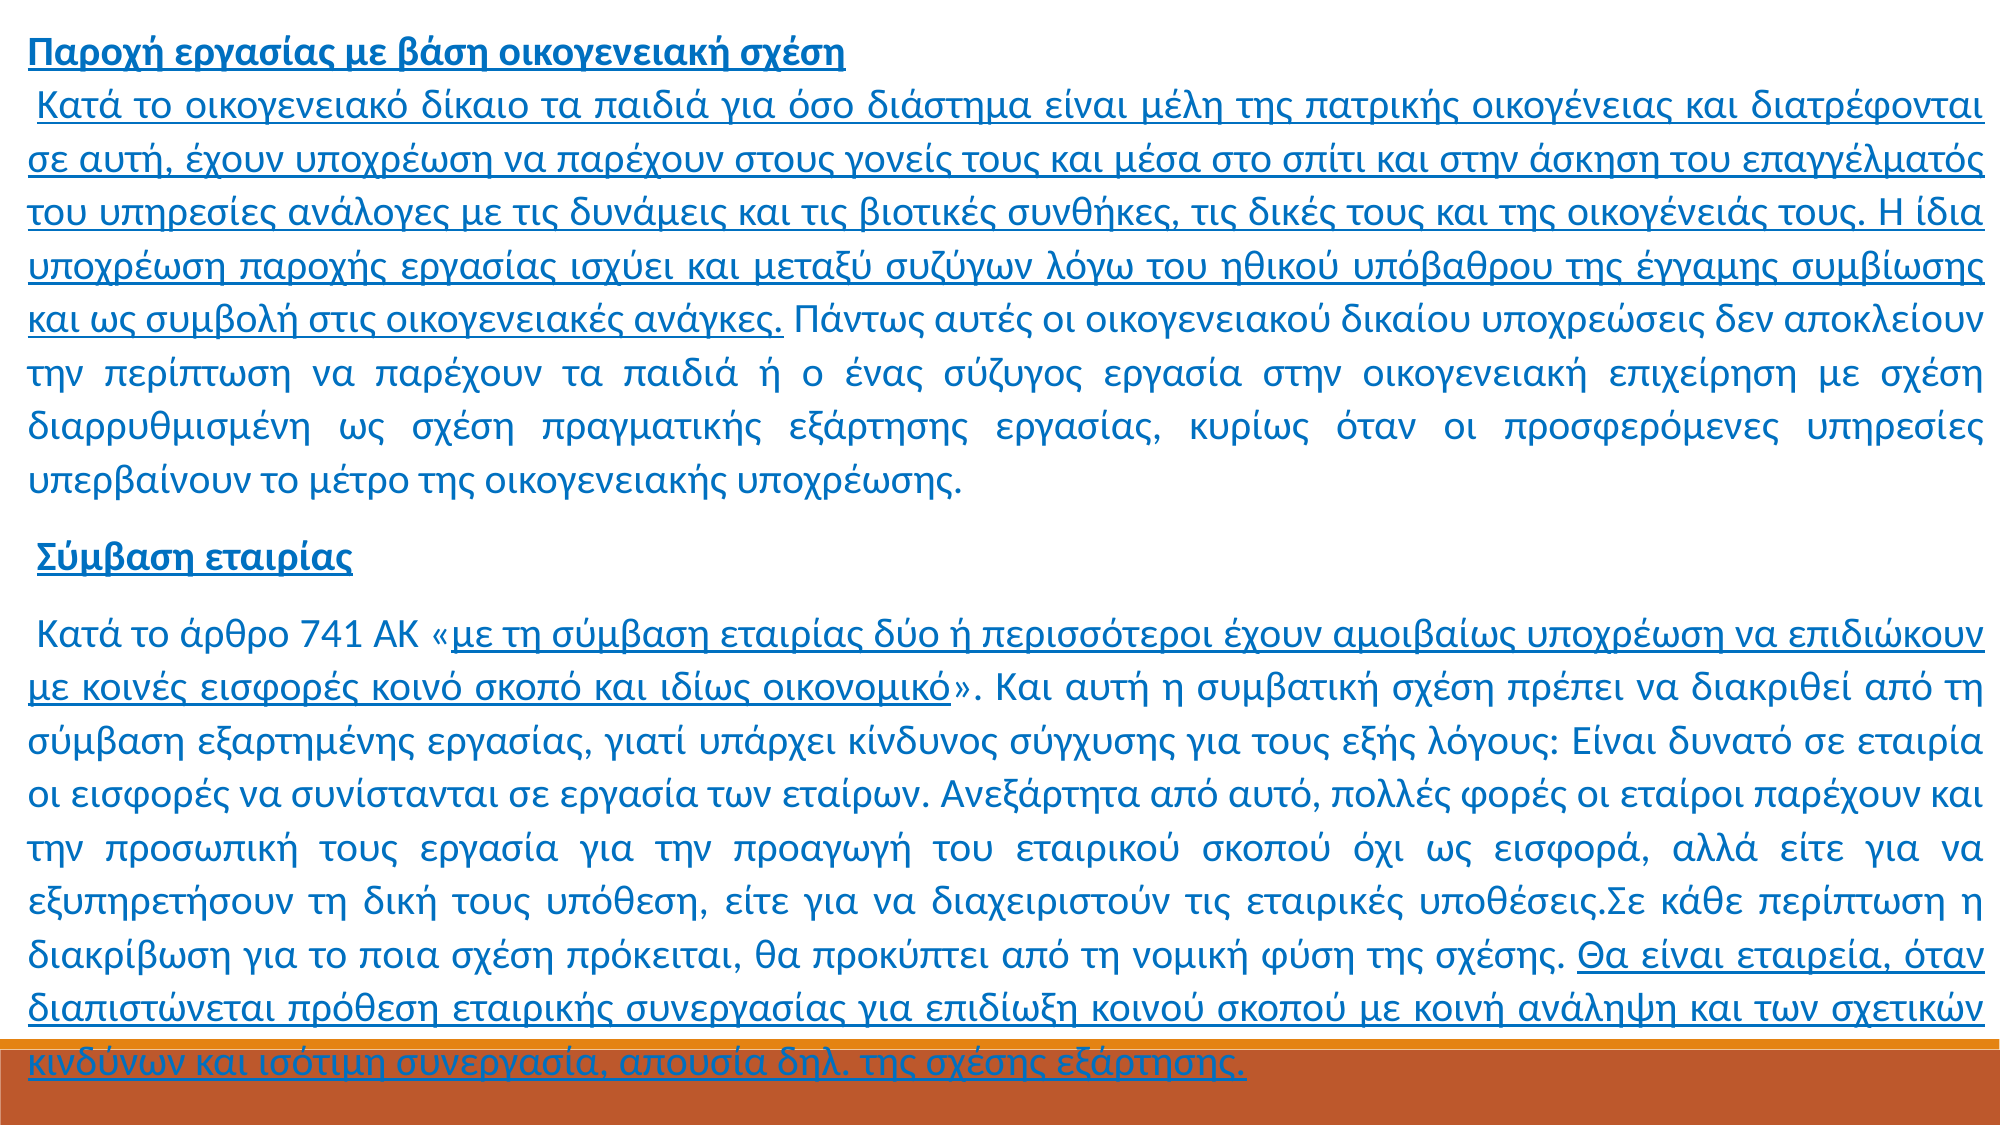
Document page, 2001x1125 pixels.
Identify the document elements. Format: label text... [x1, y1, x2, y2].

text_box Παροχή εργασίας με βάση οικογενειακή σχέση Κατά το οικογενειακό δίκαιο τα παιδιά για όσο διάστημα είναι μέλη της πατρικής οικογένειας και διατρέφονται σε αυτή, έχουν υποχρέωση να παρέχουν στους γονείς τους και μέσα στο σπίτι και στην άσκηση του επαγγέλματός του υπηρεσίες ανάλογες με τις δυνάμεις και τις βιοτικές συνθήκες, τις δικές τους και της οικογένειάς τους. Η ίδια υποχρέωση παροχής εργασίας ισχύει και μεταξύ συζύγων λόγω του ηθικού υπόβαθρου της έγγαμης συμβίωσης και ως συμβολή στις οικογενειακές ανάγκες. Πάντως αυτές οι οικογενειακού δικαίου υποχρεώσεις δεν αποκλείουν την περίπτωση να παρέχουν τα παιδιά ή ο ένας σύζυγος εργασία στην οικογενειακή επιχείρηση με σχέση διαρρυθμισμένη ως σχέση πραγματικής εξάρτησης εργασίας, κυρίως όταν οι προσφερόμενες υπηρεσίες υπερβαίνουν το μέτρο της οικογενειακής υποχρέωσης. Σύμβαση εταιρίας Κατά το άρθρο 741 ΑΚ «με τη σύμβαση εταιρίας δύο ή περισσότεροι έχουν αμοιβαίως υποχρέωση να επιδιώκουν με κοινές εισφορές κοινό σκοπό και ιδίως οικονομικό». Και αυτή η συμβατική σχέση πρέπει να διακριθεί από τη σύμβαση εξαρτημένης εργασίας, γιατί υπάρχει κίνδυνος σύγχυσης για τους εξής λόγους: Είναι δυνατό σε εταιρία οι εισφορές να συνίστανται σε εργασία των εταίρων. Ανεξάρτητα από αυτό, πολλές φορές οι εταίροι παρέχουν και την προσωπική τους εργασία για την προαγωγή του εταιρικού σκοπού όχι ως εισφορά, αλλά είτε για να εξυπηρετήσουν τη δική τους υπόθεση, είτε για να διαχειριστούν τις εταιρικές υποθέσεις.Σε κάθε περίπτωση η διακρίβωση για το ποια σχέση πρόκειται, θα προκύπτει από τη νομική φύση της σχέσης. Θα είναι εταιρεία, όταν διαπιστώνεται πρόθεση εταιρικής συνεργασίας για επιδίωξη κοινού σκοπού με κοινή ανάληψη και των σχετικών κινδύνων και ισότιμη συνεργασία, απουσία δηλ. της σχέσης εξάρτησης. [12, 12, 2000, 1125]
